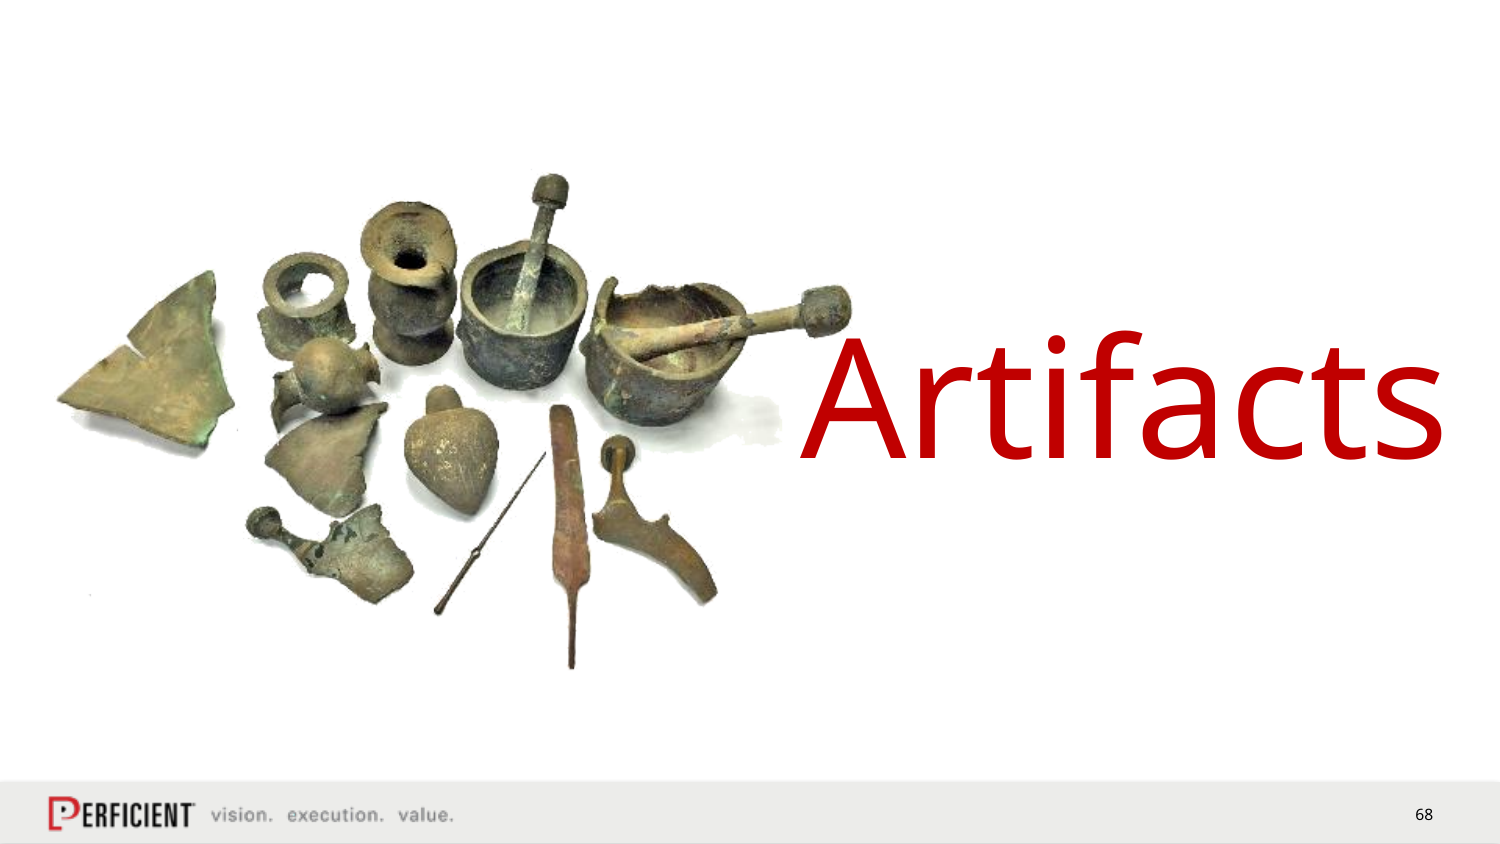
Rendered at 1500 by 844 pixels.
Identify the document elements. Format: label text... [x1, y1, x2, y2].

picture [43, 789, 459, 841]
title Artifacts [750, 0, 1500, 784]
picture [54, 144, 867, 700]
